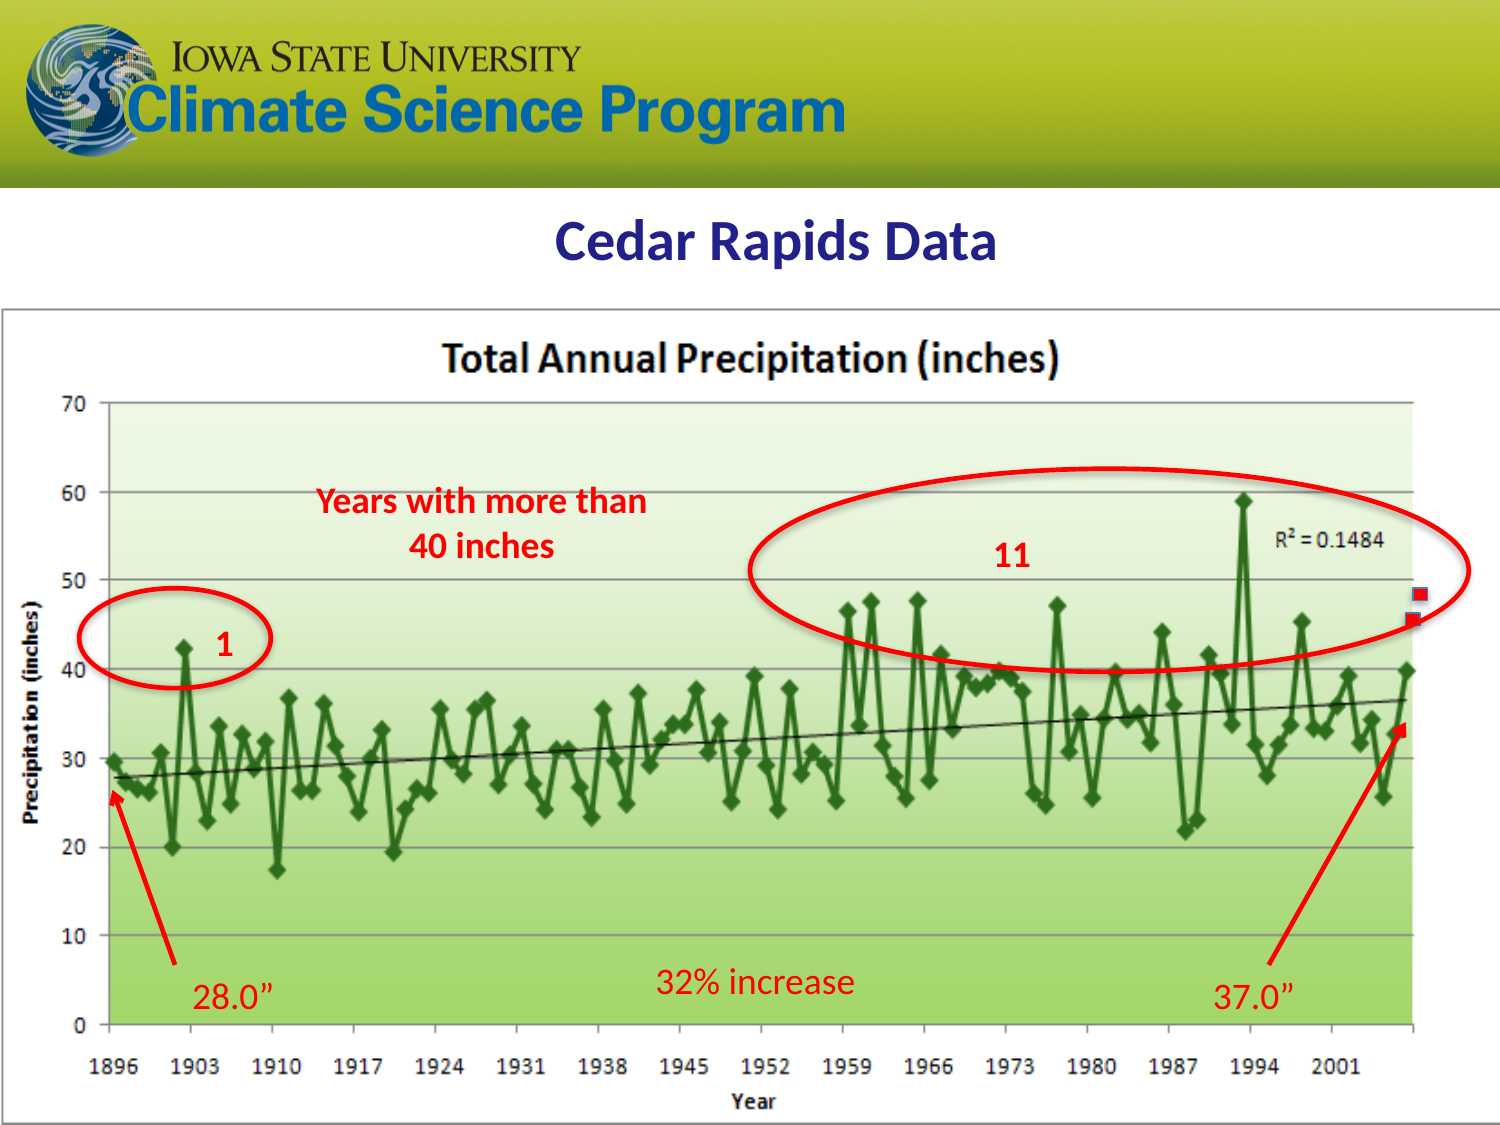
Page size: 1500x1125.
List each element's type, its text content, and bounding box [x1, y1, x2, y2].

picture [0, 307, 1500, 1125]
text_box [1215, 774, 1459, 913]
text_box Cedar Rapids Data [540, 194, 1013, 280]
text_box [56, 845, 232, 909]
picture [0, 0, 1500, 188]
